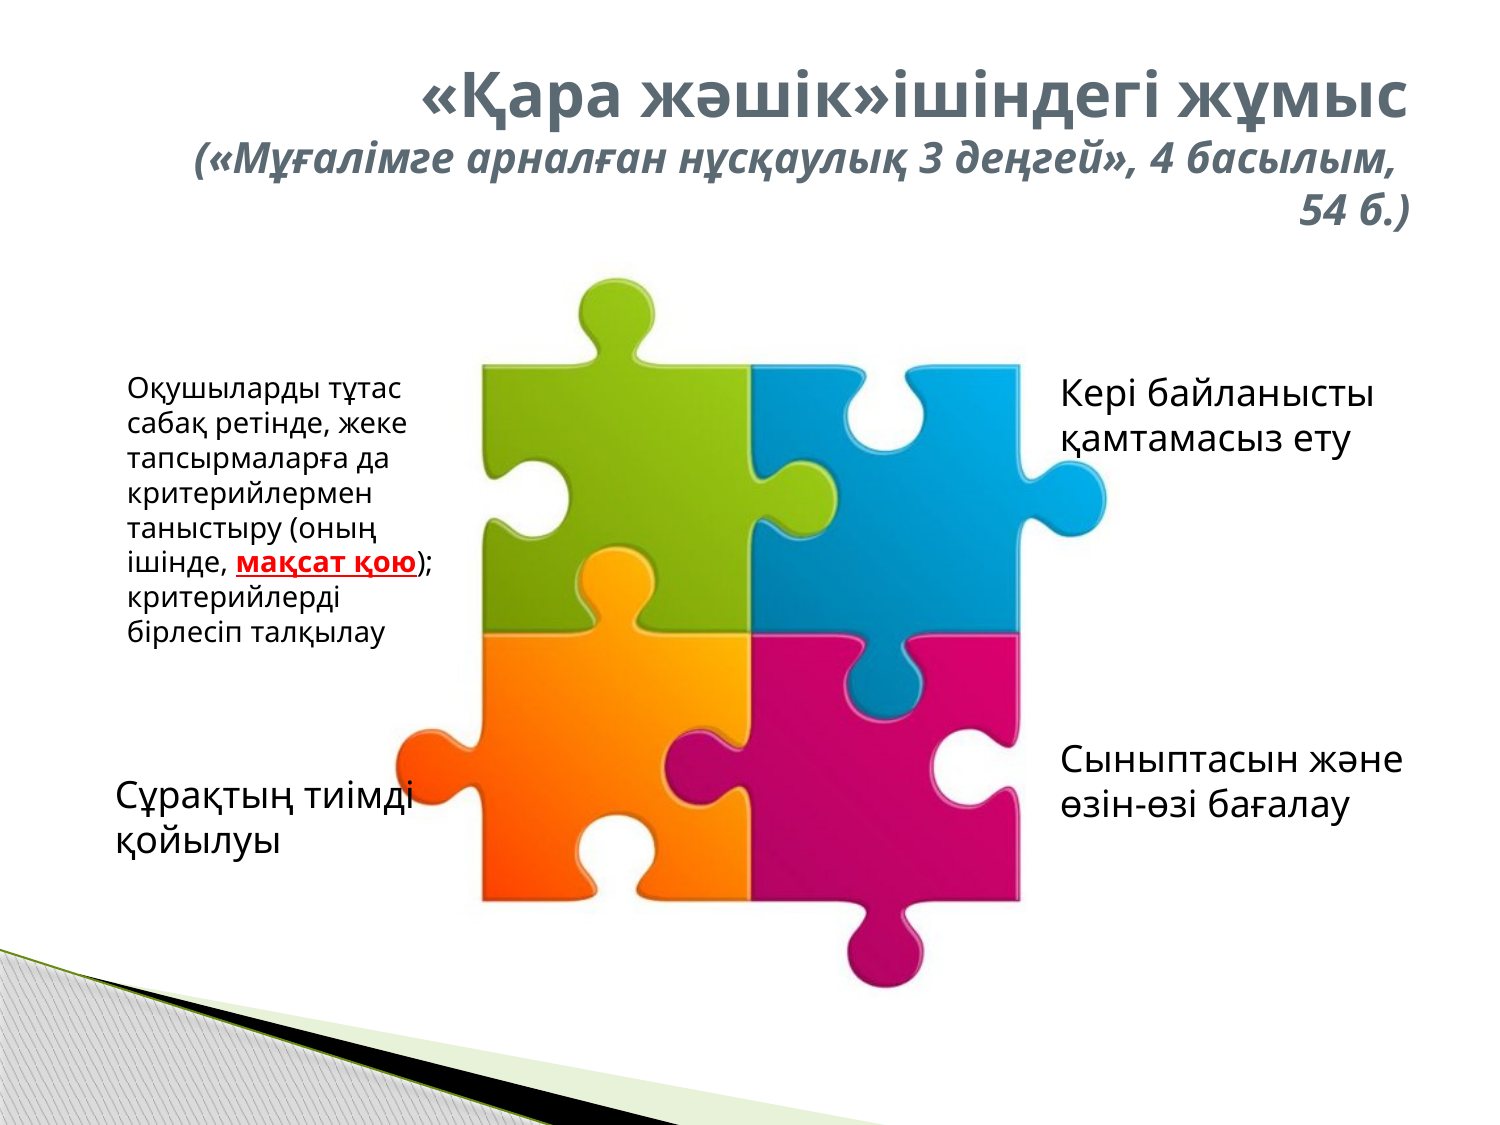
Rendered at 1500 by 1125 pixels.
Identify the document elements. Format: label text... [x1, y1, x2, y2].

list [353, 262, 1147, 1006]
text_box Сұрақтың тиімді қойылуы [100, 763, 347, 868]
text_box Оқушыларды тұтас сабақ ретінде, жеке тапсырмаларға да критерийлермен таныстыру (оның ішінде, мақсат қою); критерийлерді бірлесіп талқылау [112, 361, 347, 657]
title «Қара жәшік»ішіндегі жұмыс («Мұғалімге арналған нұсқаулық 3 деңгей», 4 басылым, 54 б.) [75, 45, 1425, 244]
text_box Сыныптасын және өзін-өзі бағалау [1153, 727, 1459, 878]
text_box Кері байланысты қамтамасыз ету [1153, 361, 1459, 467]
